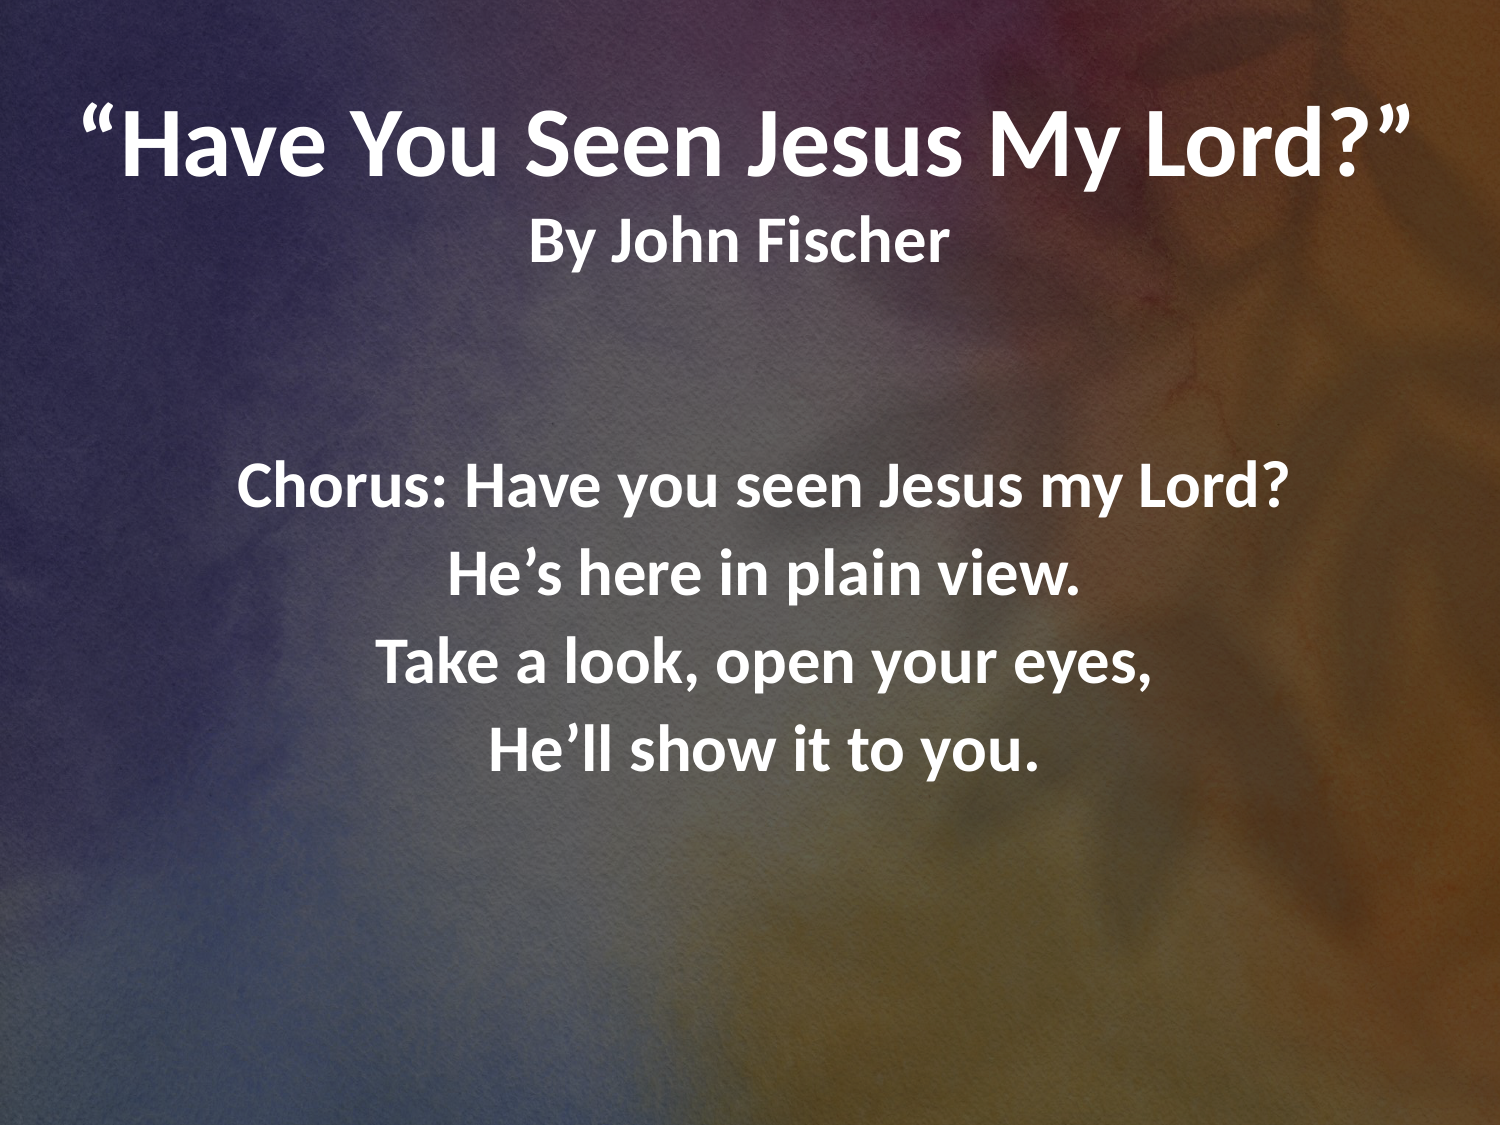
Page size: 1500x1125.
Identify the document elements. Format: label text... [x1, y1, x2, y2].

text_box Chorus: Have you seen Jesus my Lord? He’s here in plain view. Take a look, open your eyes, He’ll show it to you. [124, 432, 1406, 793]
text_box “Have You Seen Jesus My Lord?” By John Fischer [50, 68, 1444, 284]
picture [0, 0, 1500, 1125]
